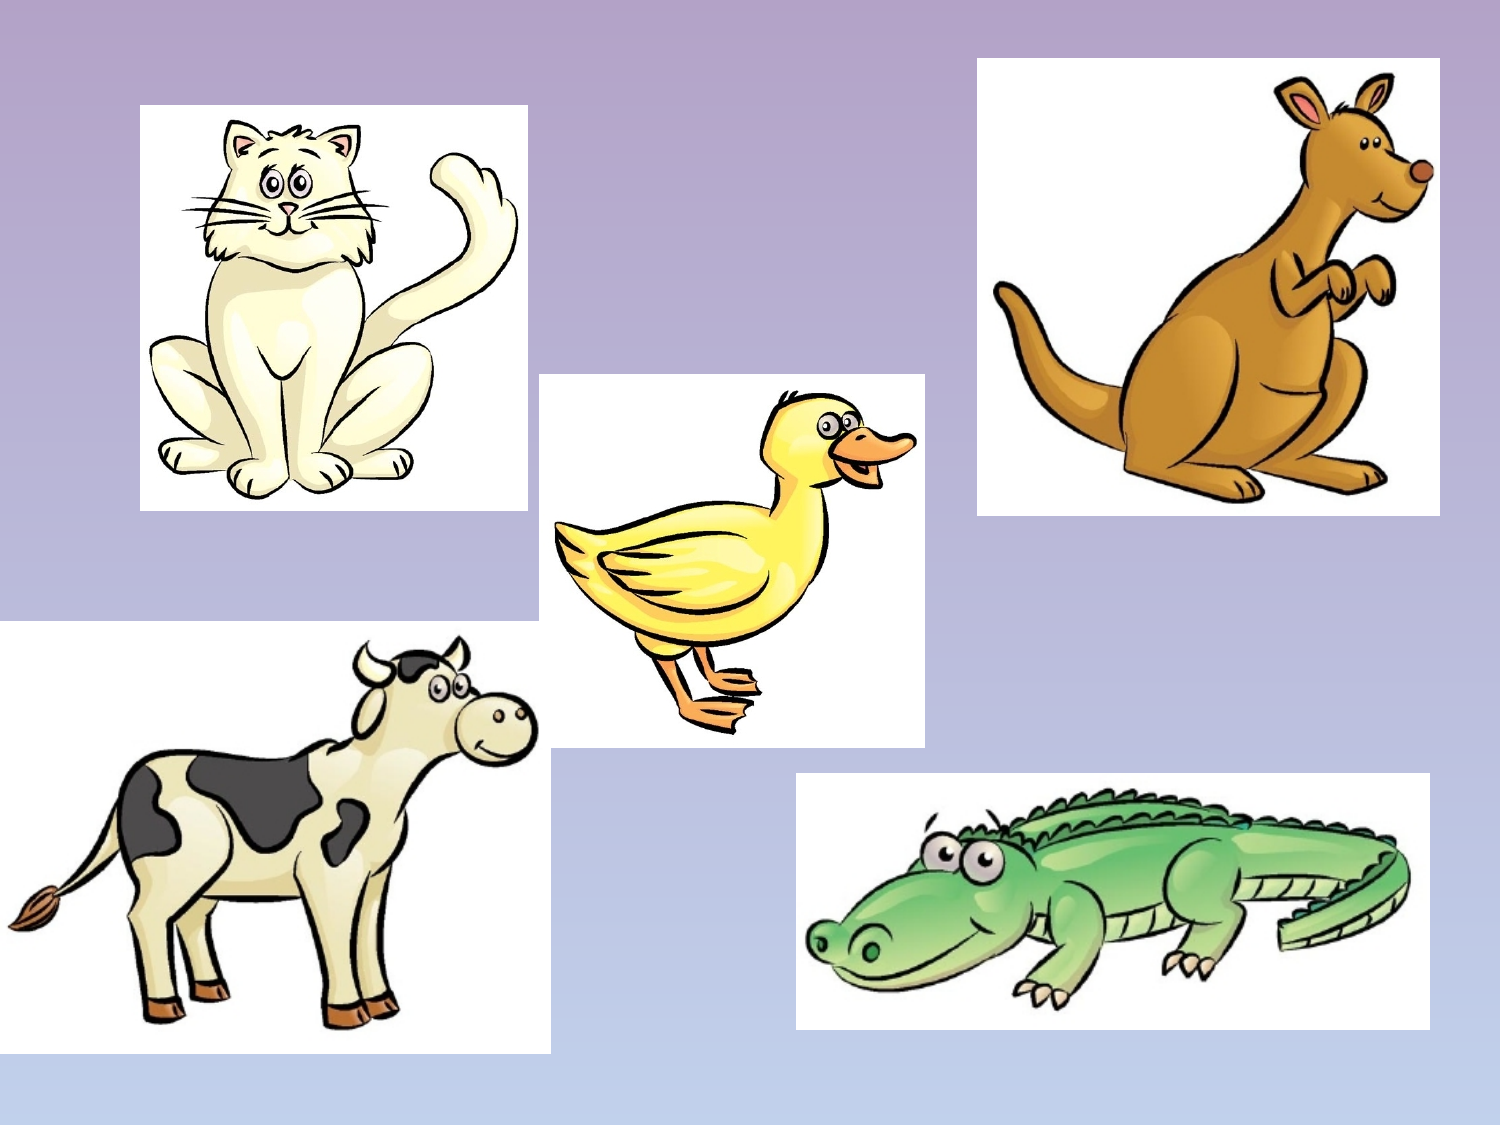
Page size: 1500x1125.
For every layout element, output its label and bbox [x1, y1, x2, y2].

picture [796, 773, 1430, 1030]
picture [976, 58, 1440, 516]
picture [140, 105, 528, 511]
picture [0, 374, 925, 1054]
